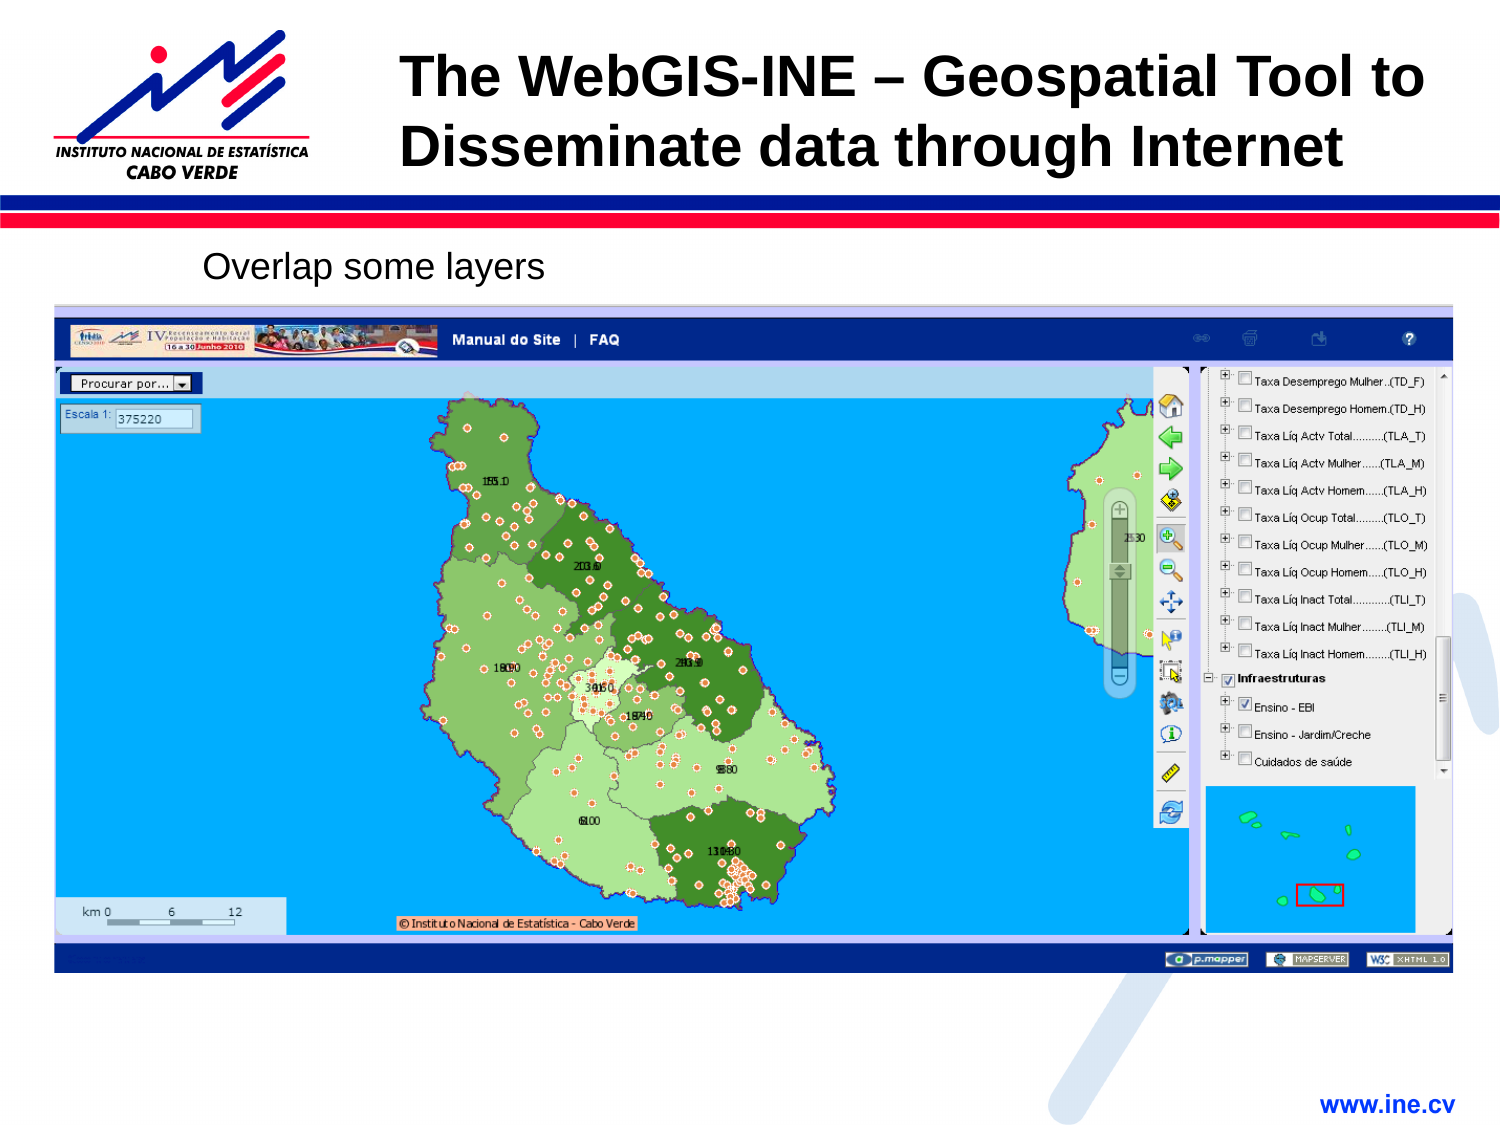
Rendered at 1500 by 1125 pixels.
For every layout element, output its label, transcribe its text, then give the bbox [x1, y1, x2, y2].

text_box The WebGIS-INE – Geospatial Tool to Disseminate data through Internet [234, 30, 1500, 186]
text_box Overlap some layers [187, 234, 1032, 295]
picture [0, 30, 1500, 1125]
